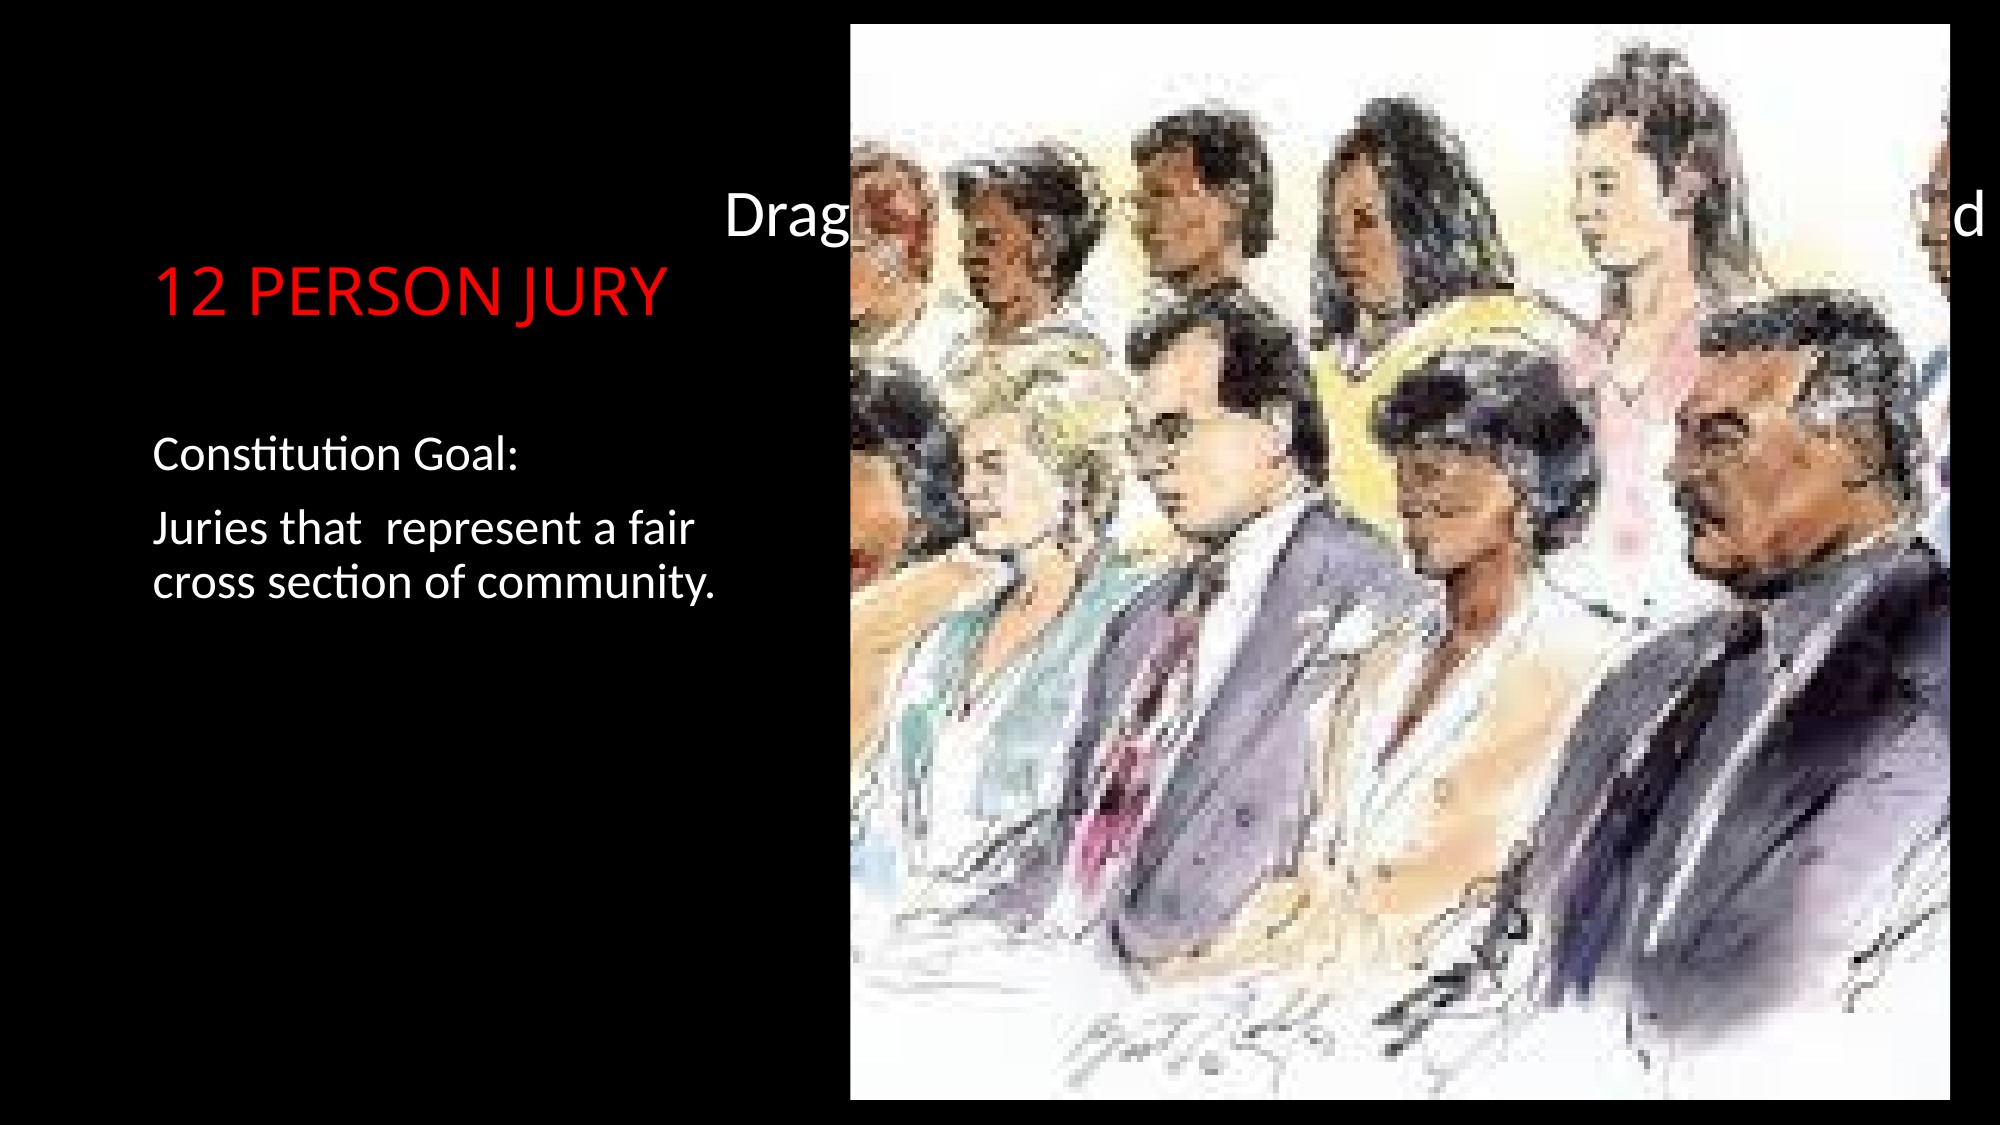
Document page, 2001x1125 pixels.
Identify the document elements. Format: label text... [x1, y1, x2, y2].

list Constitution Goal: Juries that represent a fair cross section of community. [137, 419, 783, 963]
title 12 PERSON JURY [137, 75, 783, 338]
picture [850, 24, 1951, 1100]
